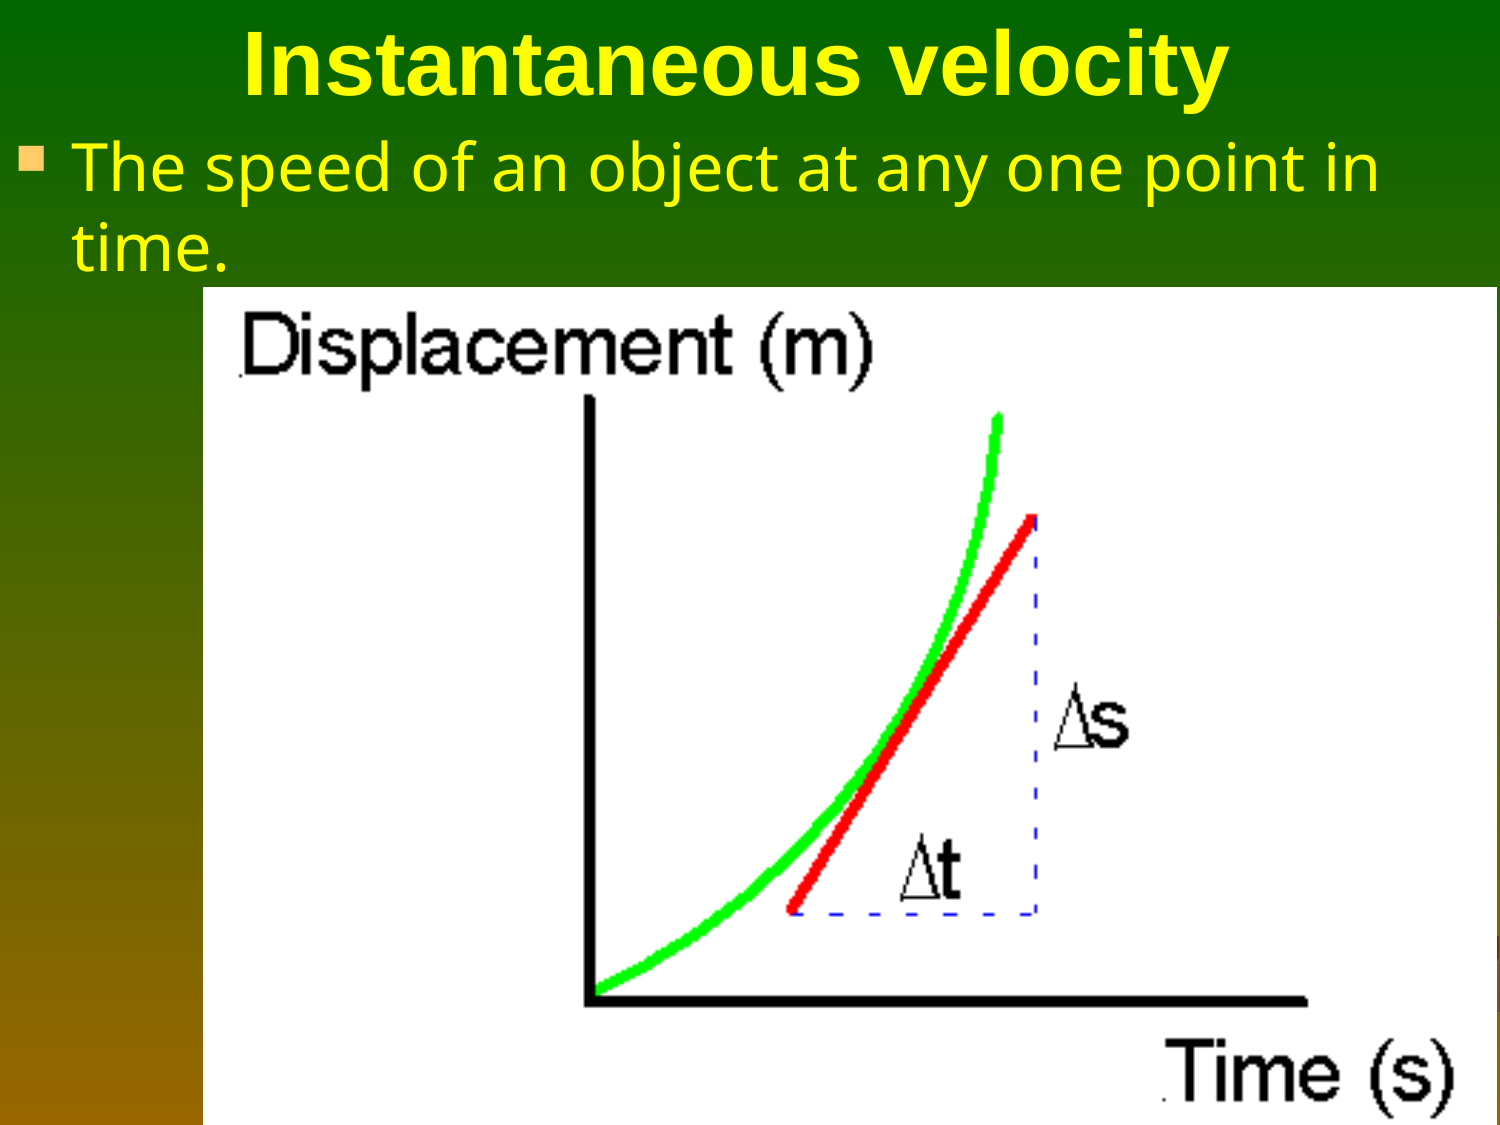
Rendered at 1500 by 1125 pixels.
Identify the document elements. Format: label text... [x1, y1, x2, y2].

picture [203, 287, 1497, 1125]
title Instantaneous velocity [75, 0, 1425, 117]
list The speed of an object at any one point in time. [0, 117, 1500, 325]
